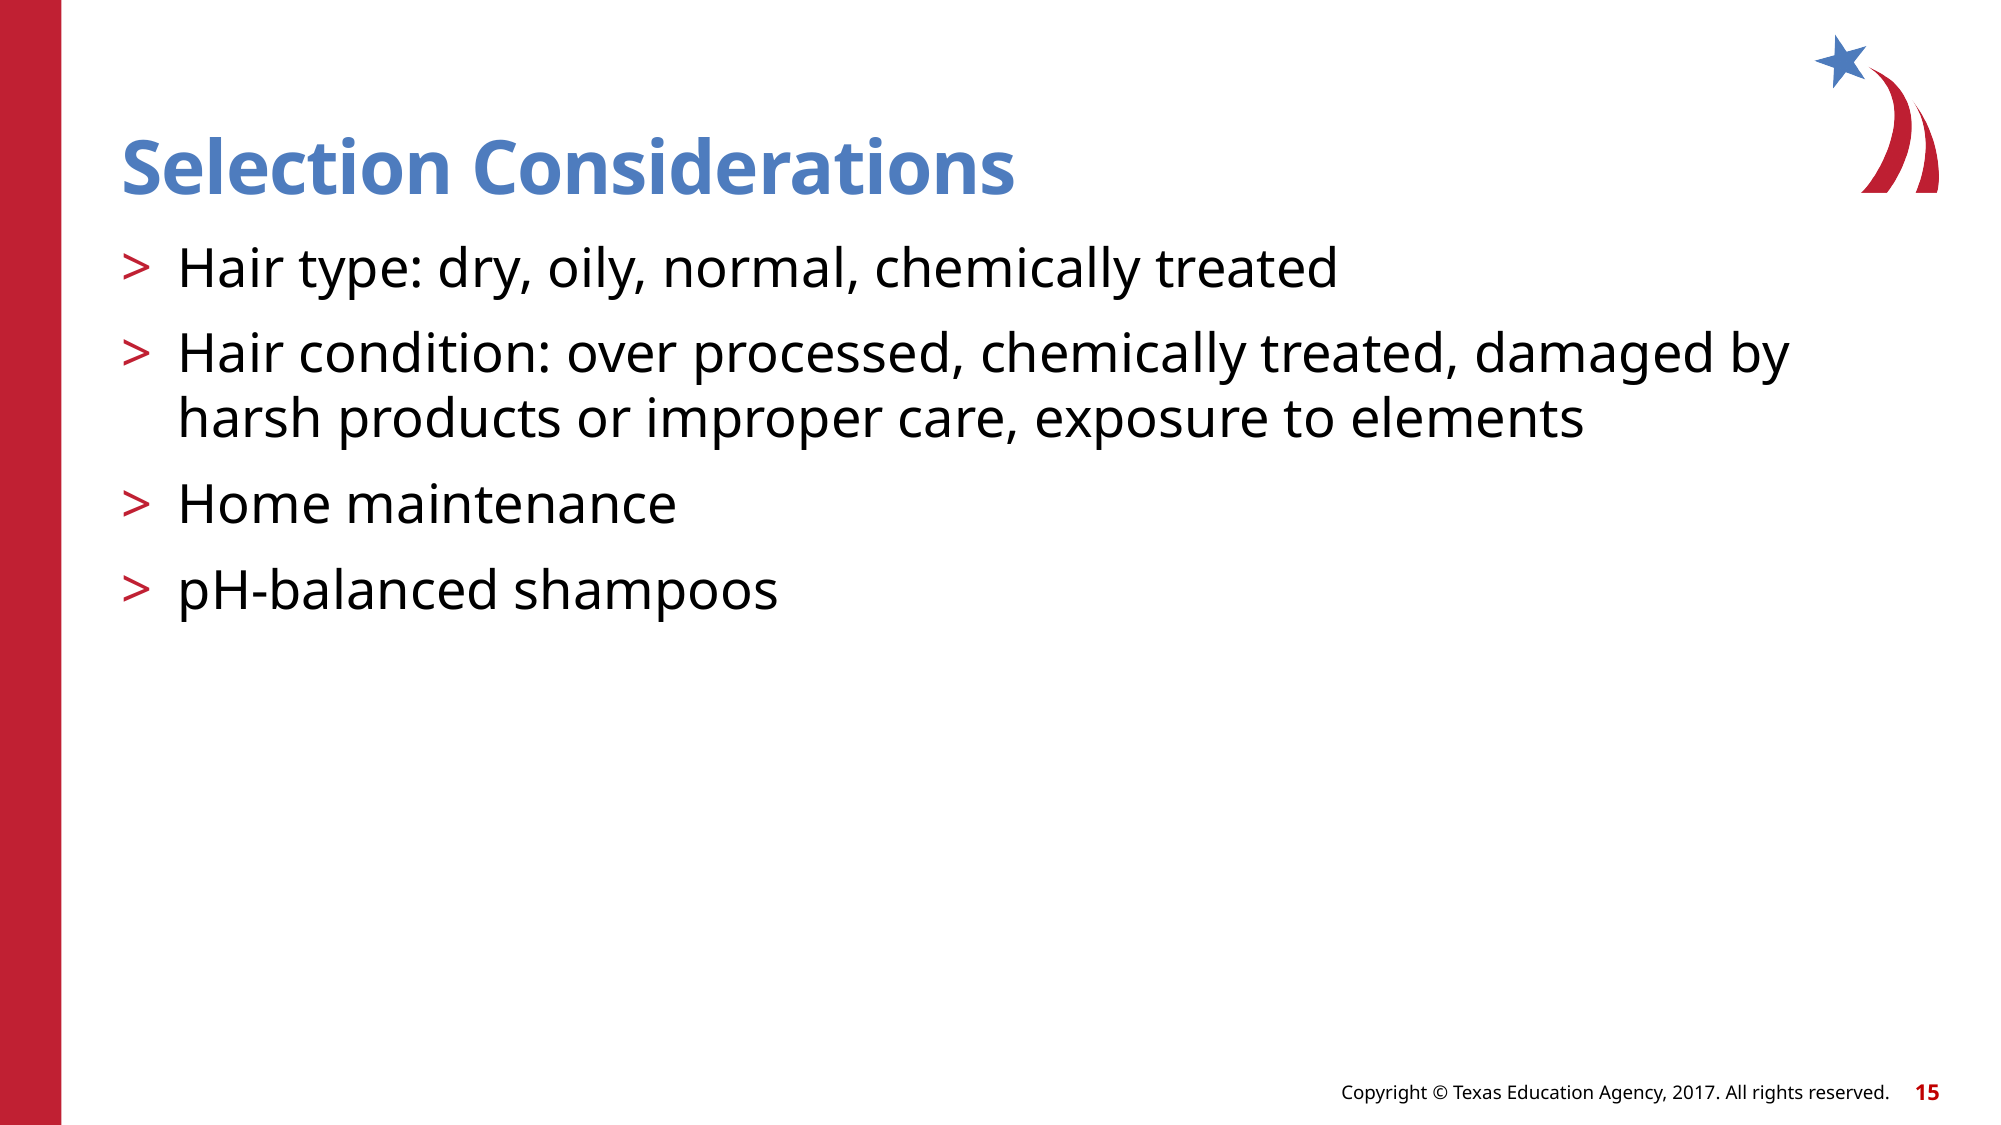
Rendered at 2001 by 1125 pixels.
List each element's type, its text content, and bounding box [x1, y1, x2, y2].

picture [1814, 34, 1939, 193]
list Hair type: dry, oily, normal, chemically treated Hair condition: over processed, chemically treated, damaged by harsh products or improper care, exposure to elements Home maintenance pH-balanced shampoos [121, 233, 1884, 1010]
title Selection Considerations [121, 66, 1772, 211]
